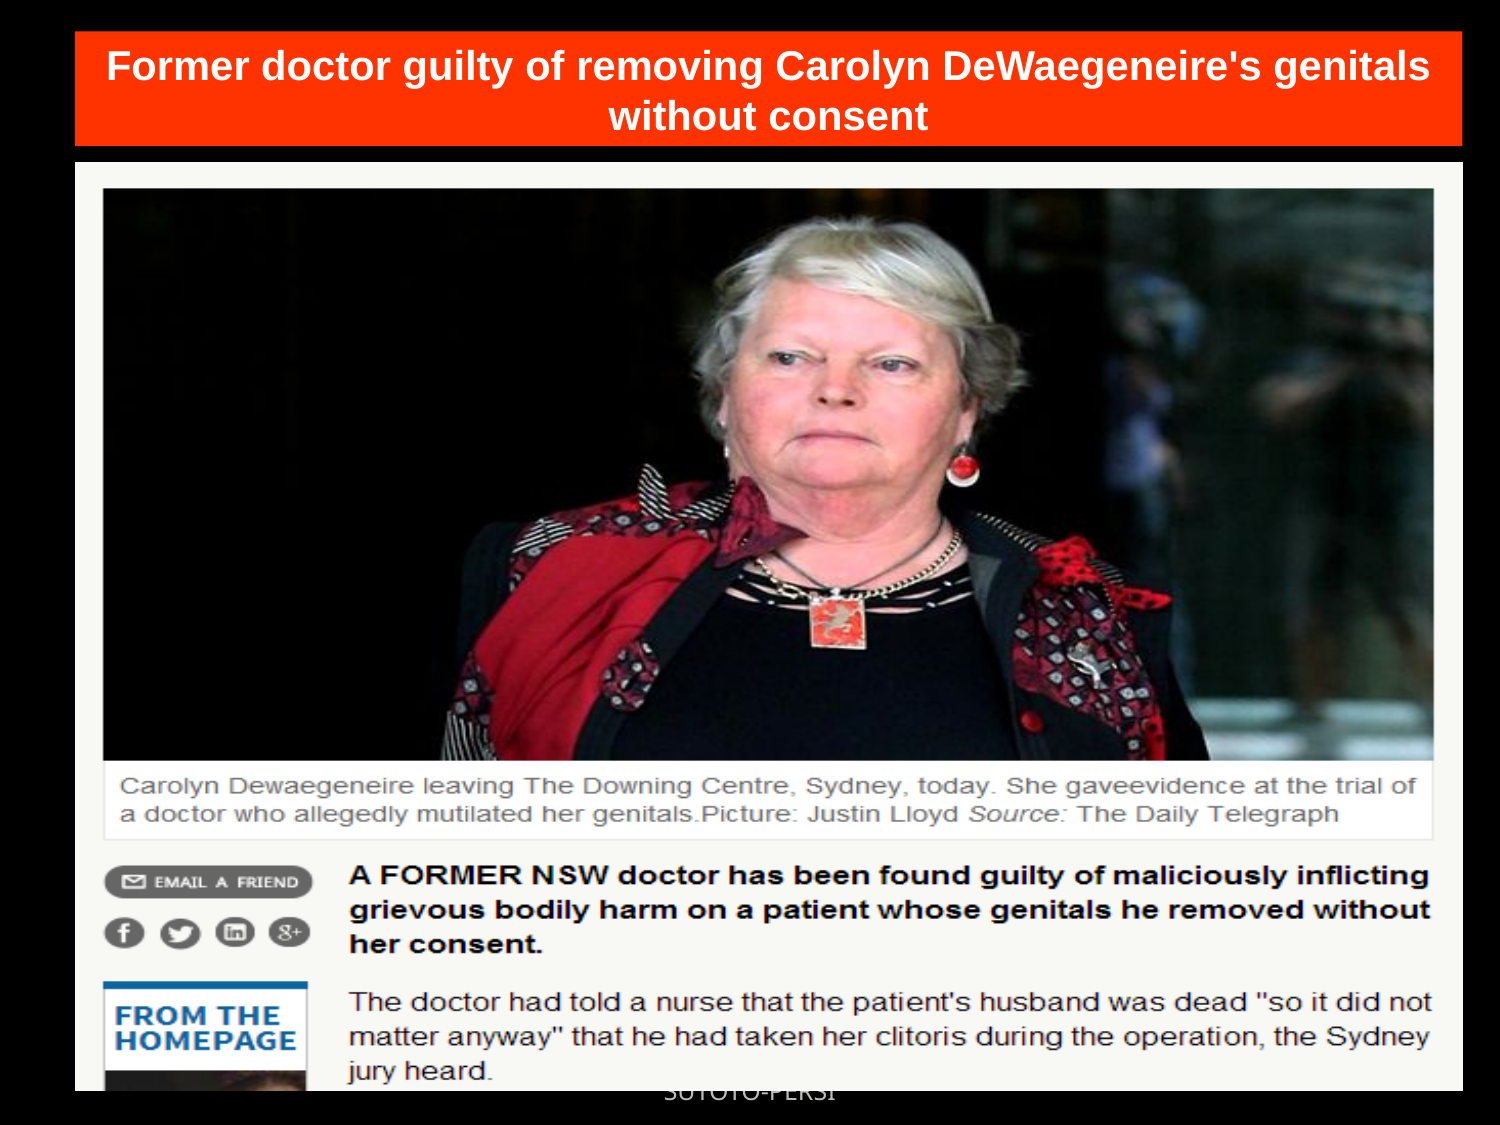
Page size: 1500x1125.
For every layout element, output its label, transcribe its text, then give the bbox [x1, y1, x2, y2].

text_box Former doctor guilty of removing Carolyn DeWaegeneire's genitals without consent [75, 31, 1463, 147]
picture [74, 162, 1463, 1091]
